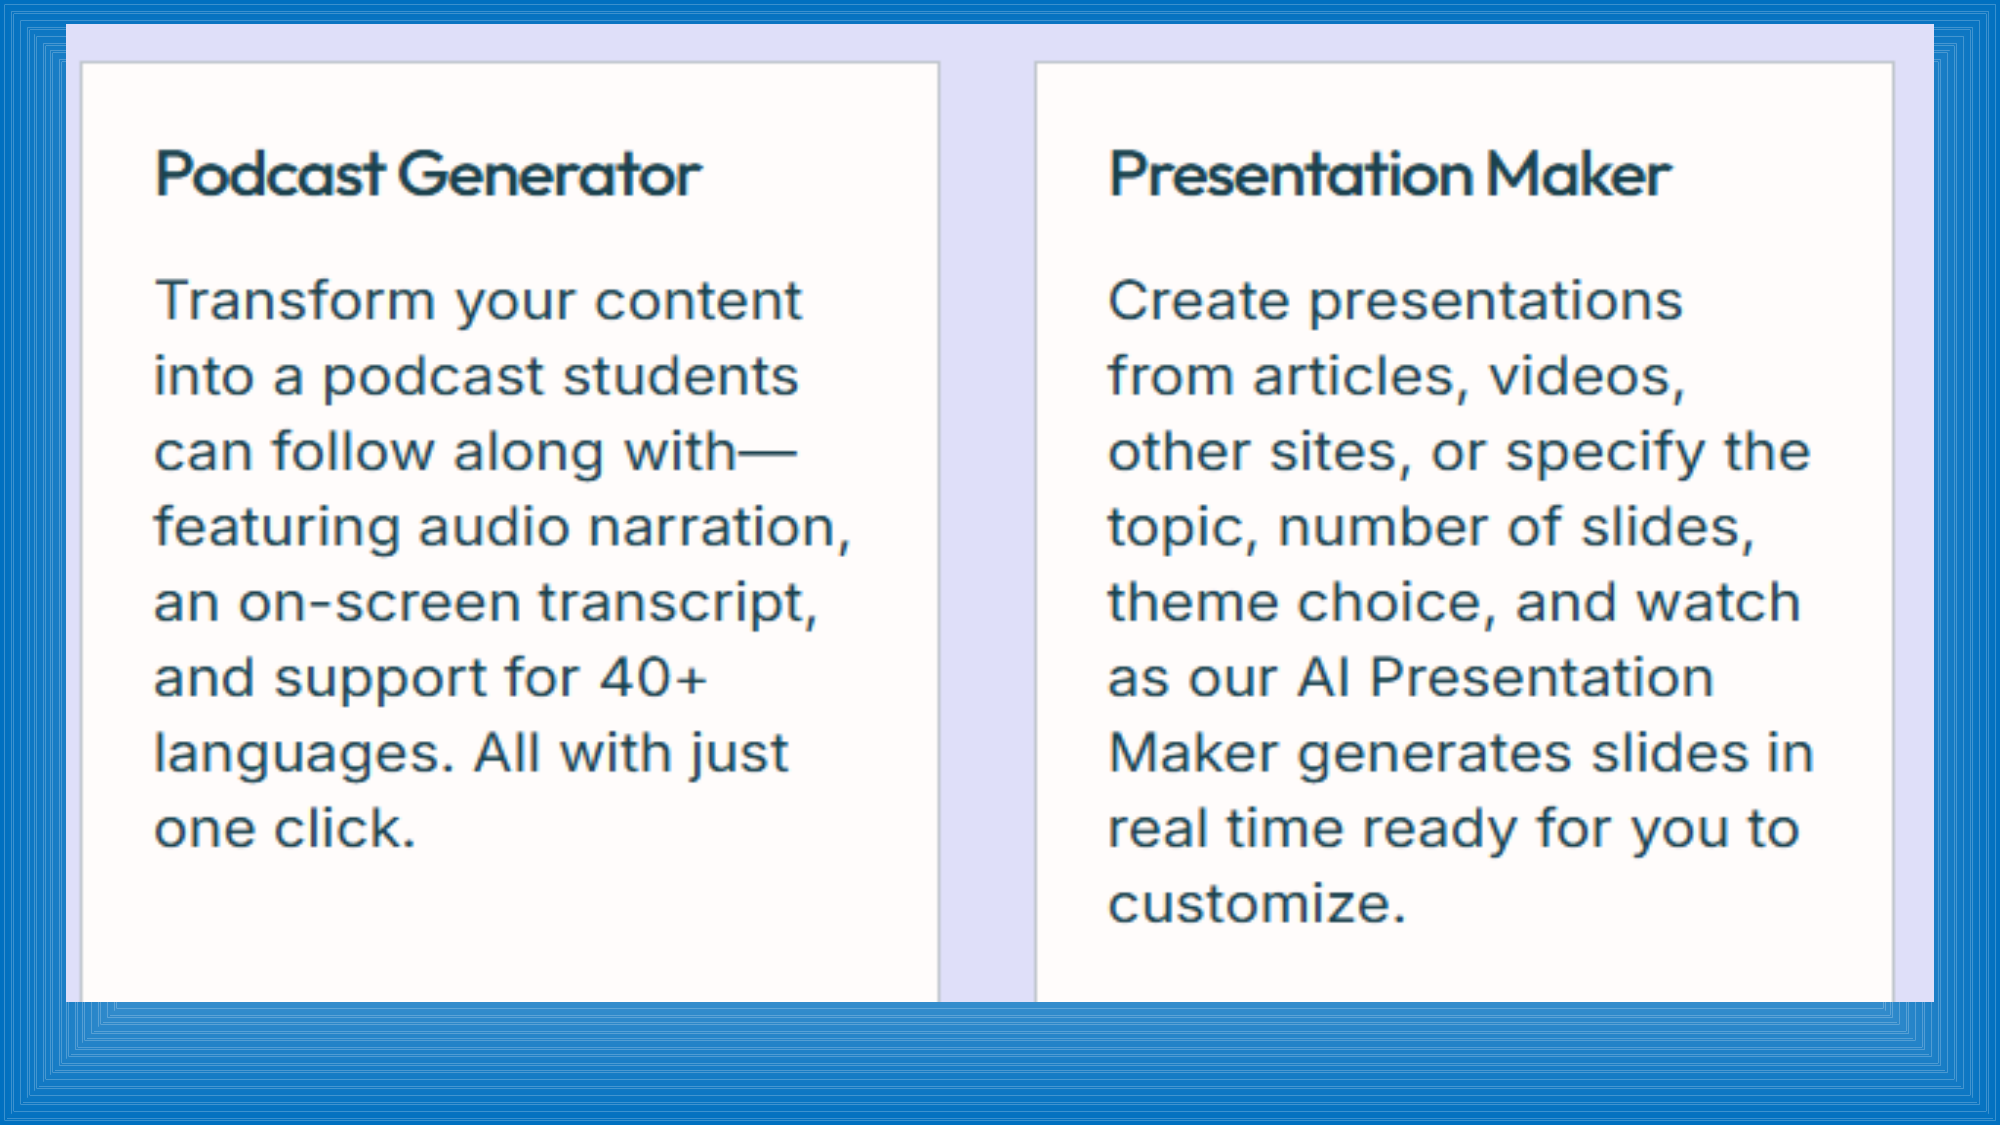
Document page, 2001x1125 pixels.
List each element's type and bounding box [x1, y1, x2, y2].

picture [65, 24, 1953, 1002]
